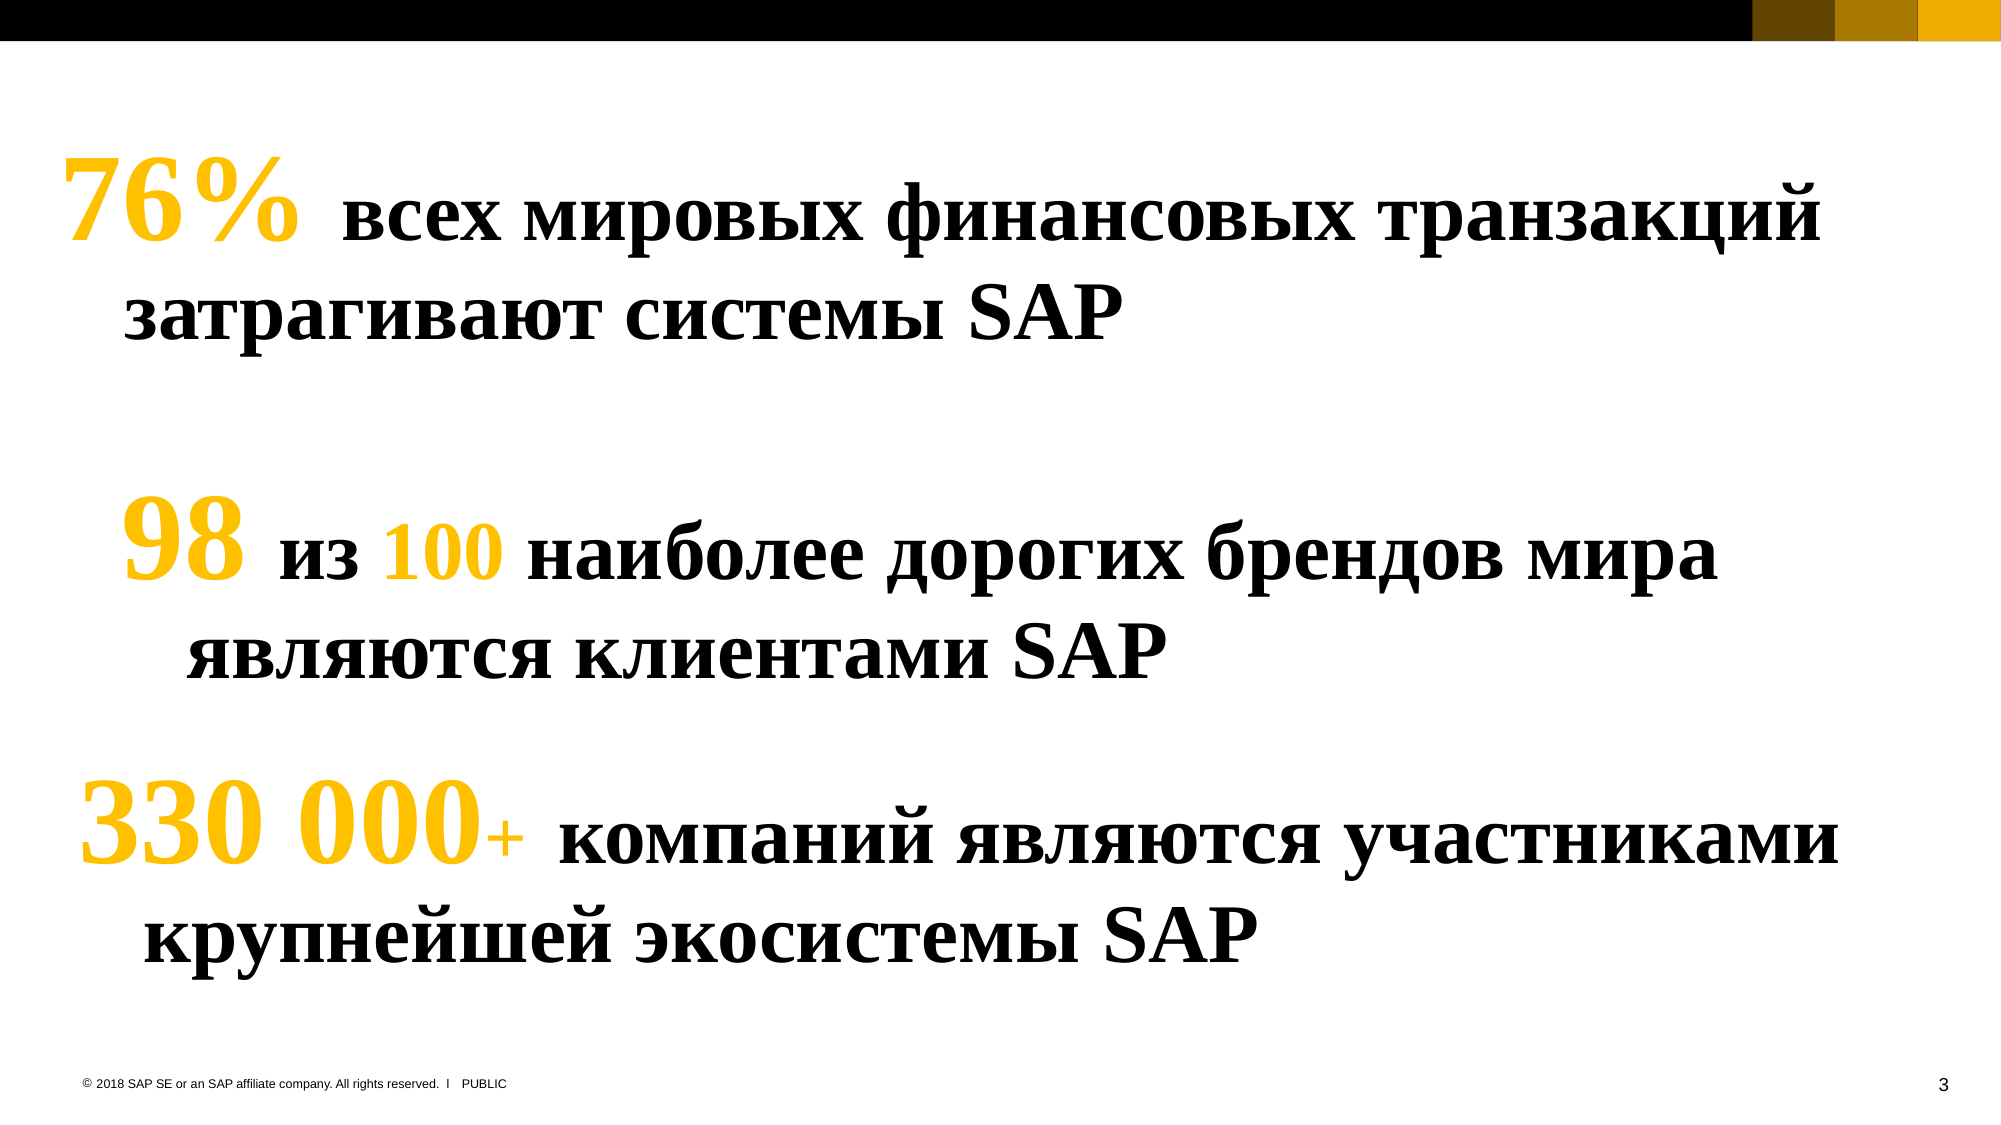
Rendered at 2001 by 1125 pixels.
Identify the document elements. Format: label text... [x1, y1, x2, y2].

list 76% всех мировых финансовых транзакций затрагивают системы SAP [59, 132, 1895, 672]
text_box 330 000+ компаний являются участниками крупнейшей экосистемы SAP [78, 756, 2001, 1125]
text_box 98 из 100 наиболее дорогих брендов мира являются клиентами SAP [121, 471, 1957, 756]
